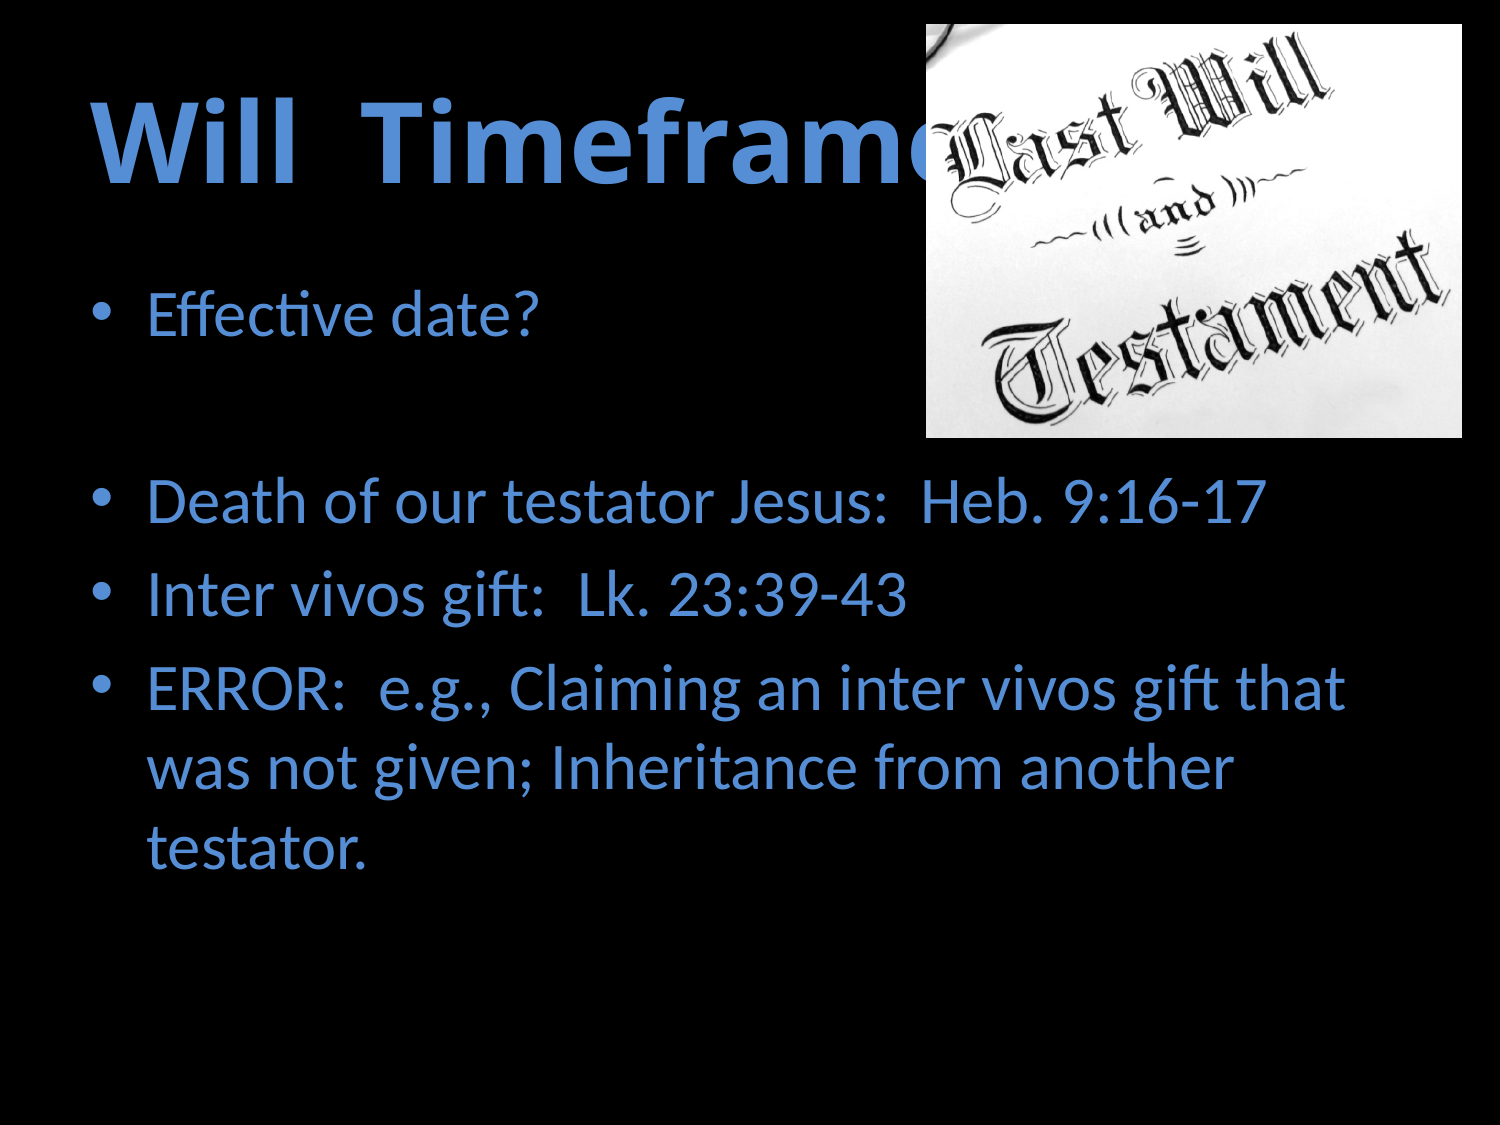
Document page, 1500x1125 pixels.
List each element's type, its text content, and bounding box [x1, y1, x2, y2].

list Effective date? Death of our testator Jesus: Heb. 9:16-17 Inter vivos gift: Lk. 23:39-43 ERROR: e.g., Claiming an inter vivos gift that was not given; Inheritance from another testator. [75, 262, 1425, 1005]
picture [926, 24, 1462, 438]
title Will Timeframe [75, 45, 920, 233]
